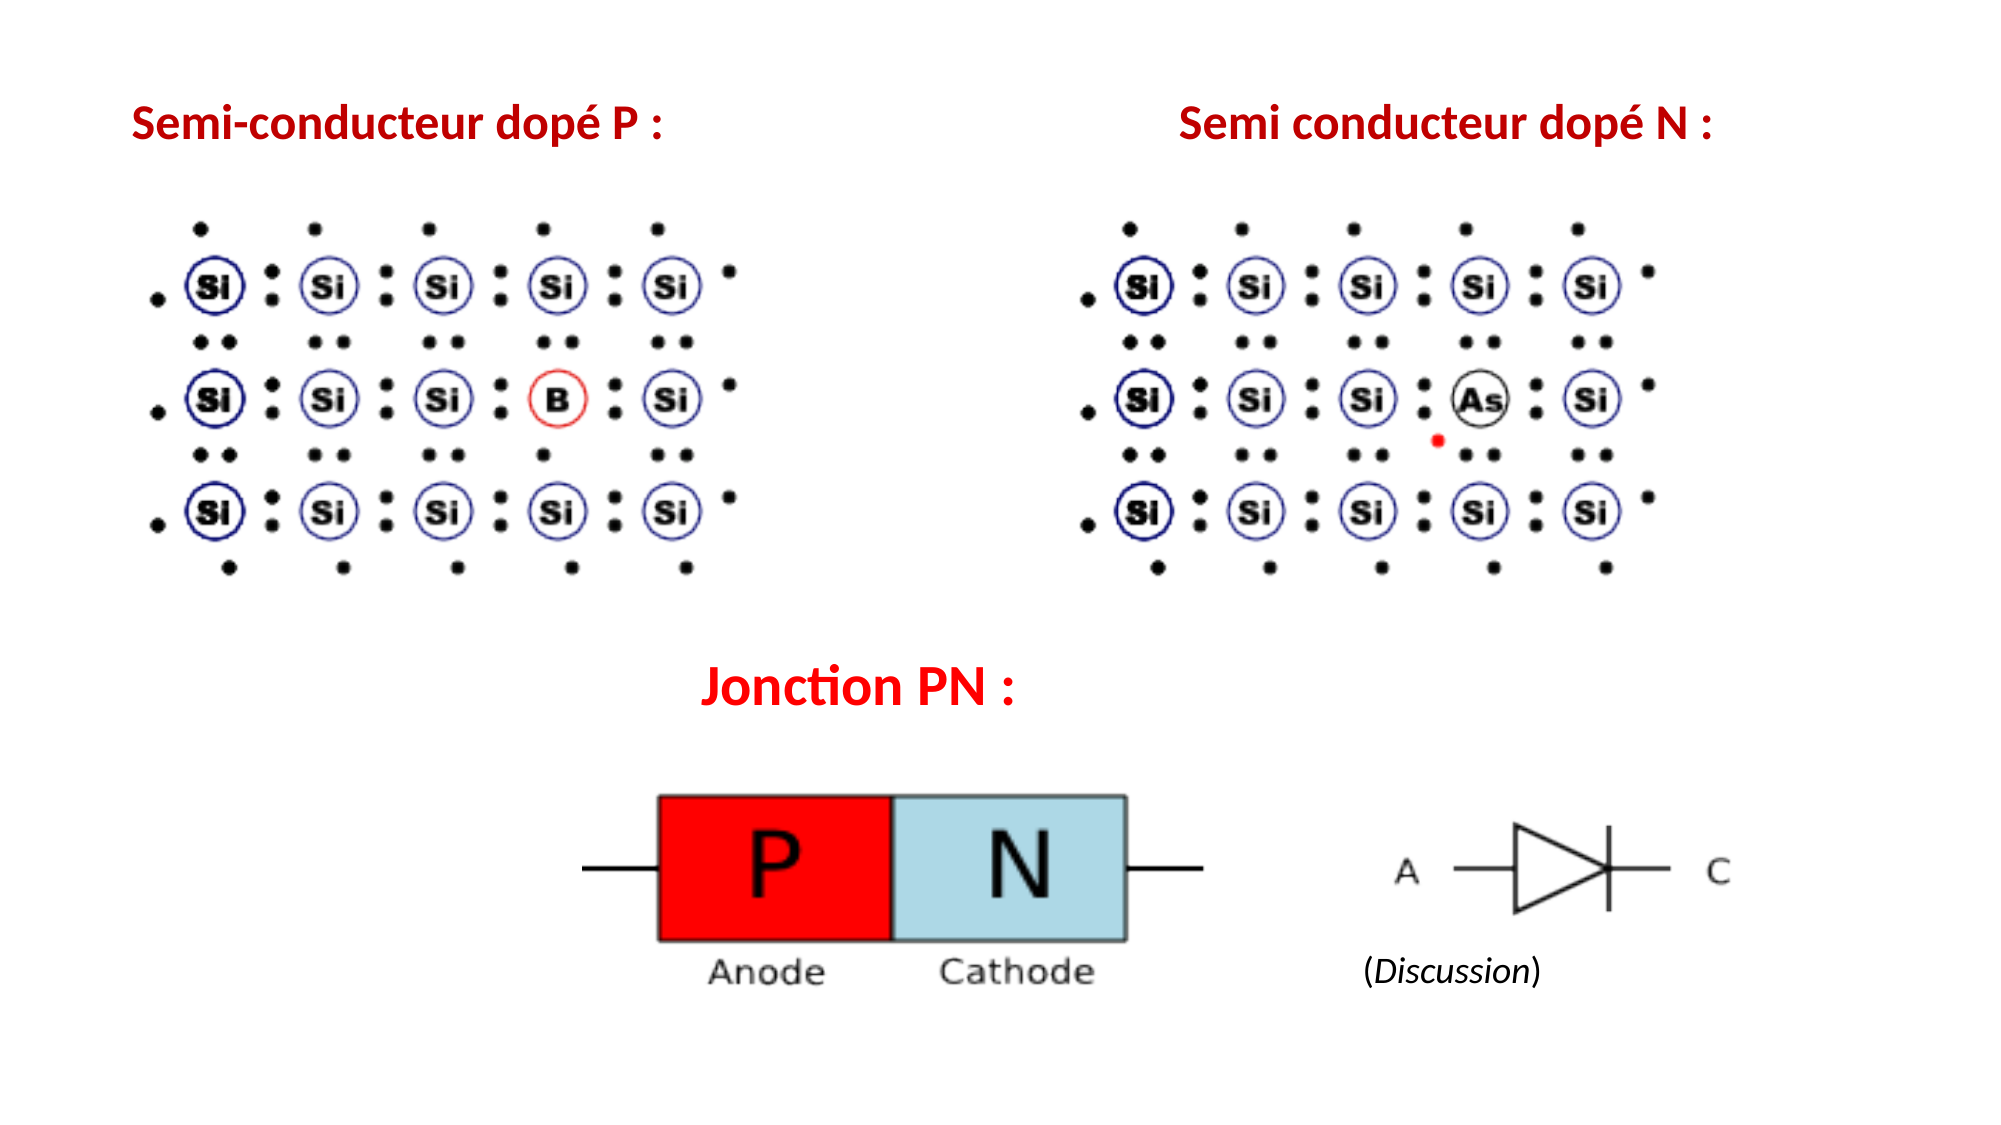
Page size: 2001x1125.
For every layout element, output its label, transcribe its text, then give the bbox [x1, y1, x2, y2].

picture [582, 768, 1828, 1000]
picture [1047, 202, 1691, 625]
text_box Jonction PN : [686, 640, 1465, 725]
picture [116, 202, 773, 625]
text_box Semi conducteur dopé N : [1164, 82, 1798, 157]
text_box Semi-conducteur dopé P : [116, 82, 905, 157]
